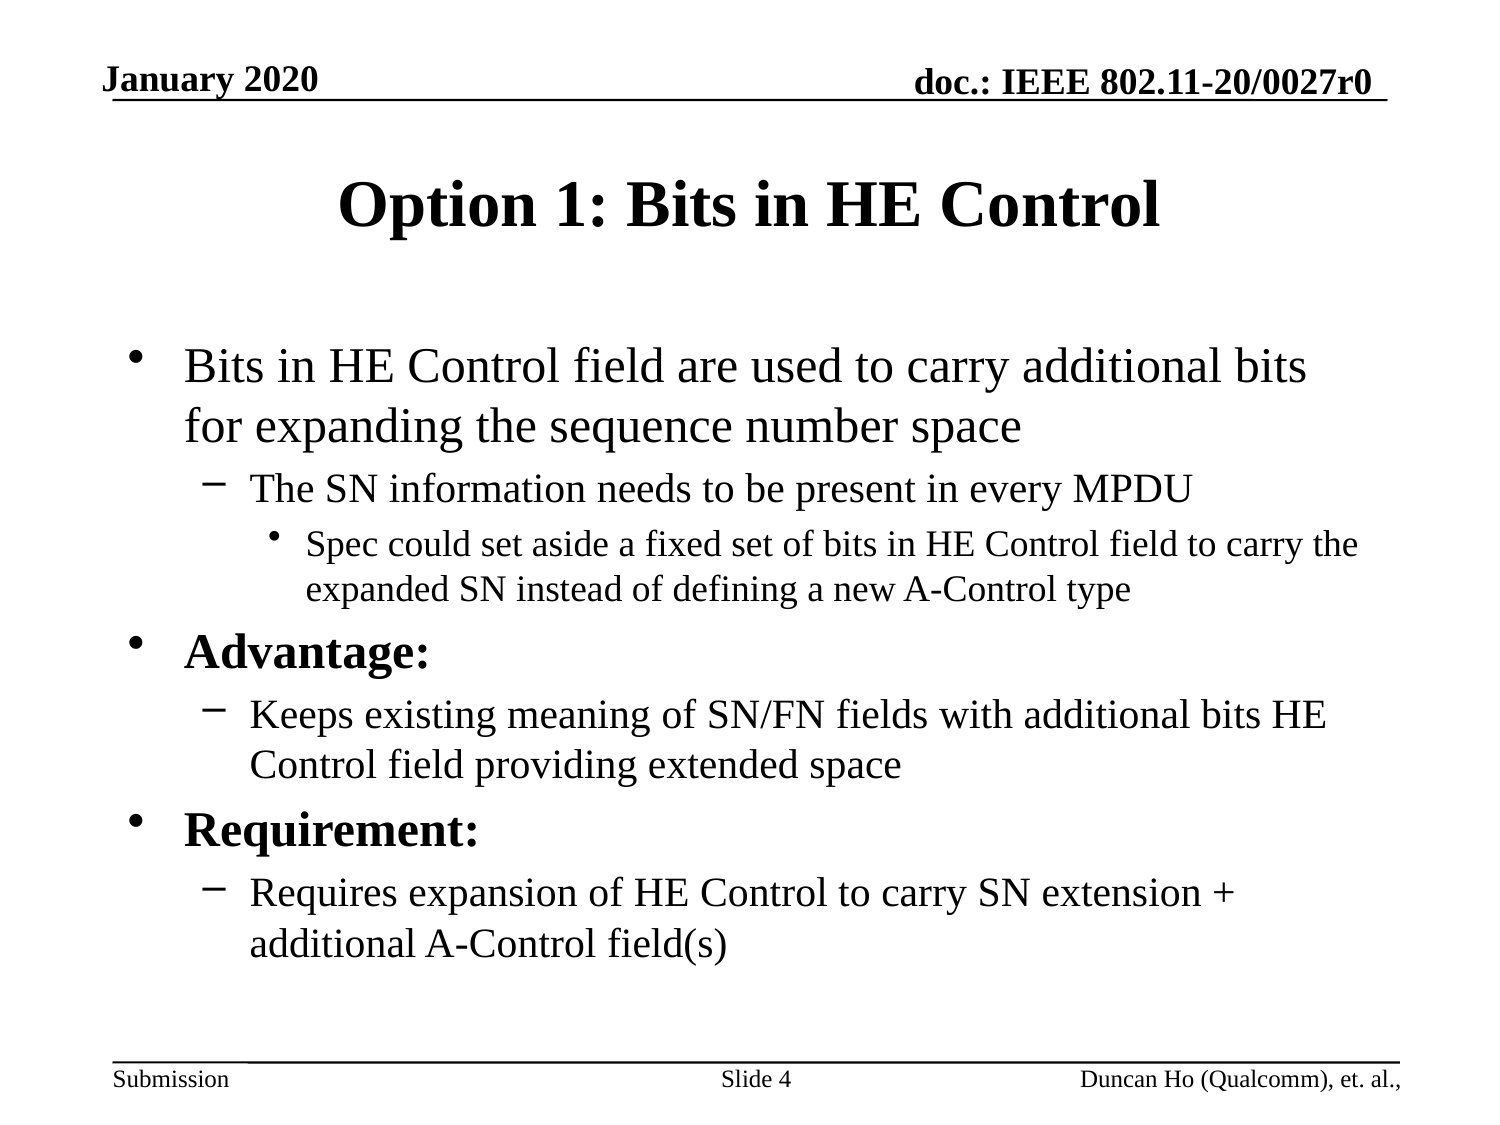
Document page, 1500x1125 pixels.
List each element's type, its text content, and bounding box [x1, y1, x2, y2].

slide_number Slide 4 [712, 1061, 801, 1093]
list Bits in HE Control field are used to carry additional bits for expanding the sequence number space The SN information needs to be present in every MPDU Spec could set aside a fixed set of bits in HE Control field to carry the expanded SN instead of defining a new A-Control type Advantage: Keeps existing meaning of SN/FN fields with additional bits HE Control field providing extended space Requirement: Requires expansion of HE Control to carry SN extension + additional A-Control field(s) [112, 324, 1388, 1052]
footer Duncan Ho (Qualcomm), et. al., [949, 1061, 1402, 1093]
title Option 1: Bits in HE Control [112, 112, 1388, 288]
